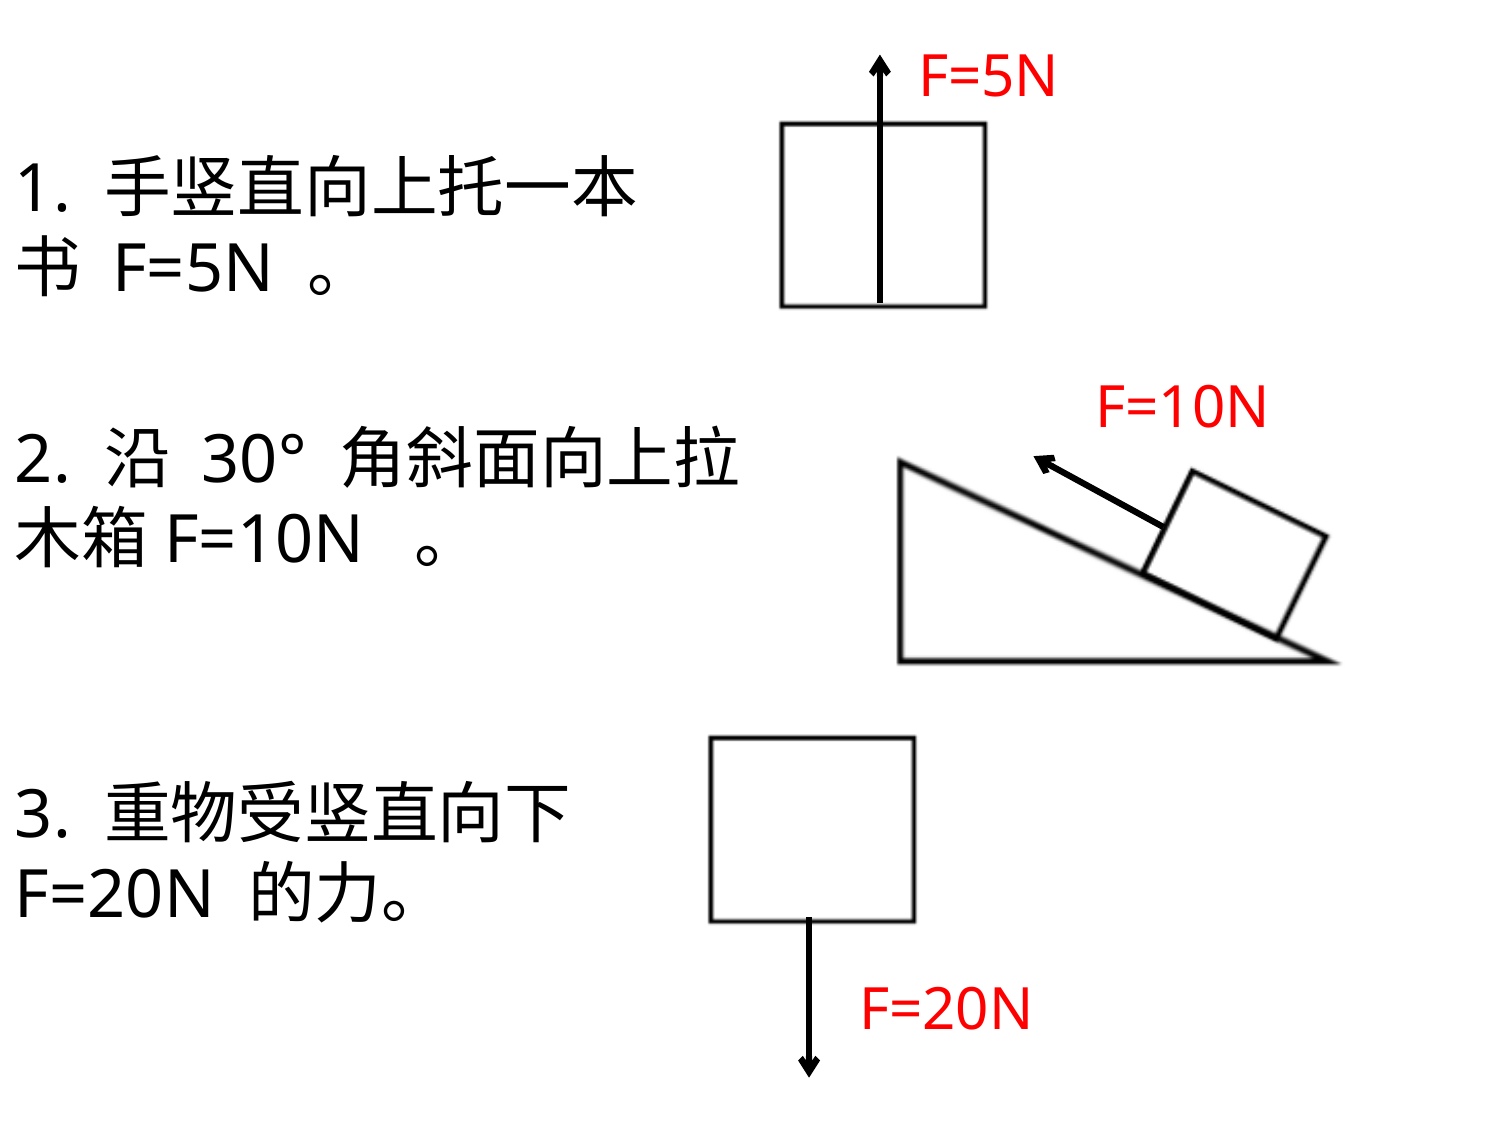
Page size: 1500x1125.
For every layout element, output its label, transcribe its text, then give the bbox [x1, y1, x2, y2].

picture [702, 727, 925, 938]
picture [773, 113, 996, 324]
text_box F=10N [1080, 361, 1317, 430]
text_box 1. 手竖直向上托一本书 F=5N﻿﻿﻿﻿﻿﻿ 。 [0, 137, 703, 312]
text_box 2. 沿 30°﻿﻿﻿﻿﻿﻿ 角斜面向上拉木箱F=10N ﻿﻿﻿﻿﻿﻿﻿﻿﻿﻿﻿﻿﻿﻿﻿﻿ 。 [0, 408, 774, 584]
picture [879, 432, 1359, 693]
text_box F=20N [844, 964, 1093, 1049]
text_box F=5N [903, 30, 1093, 116]
text_box 3. 重物受竖直向下 F=20N﻿﻿﻿﻿﻿﻿ 的力。 [0, 763, 697, 938]
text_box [1033, 455, 1164, 528]
